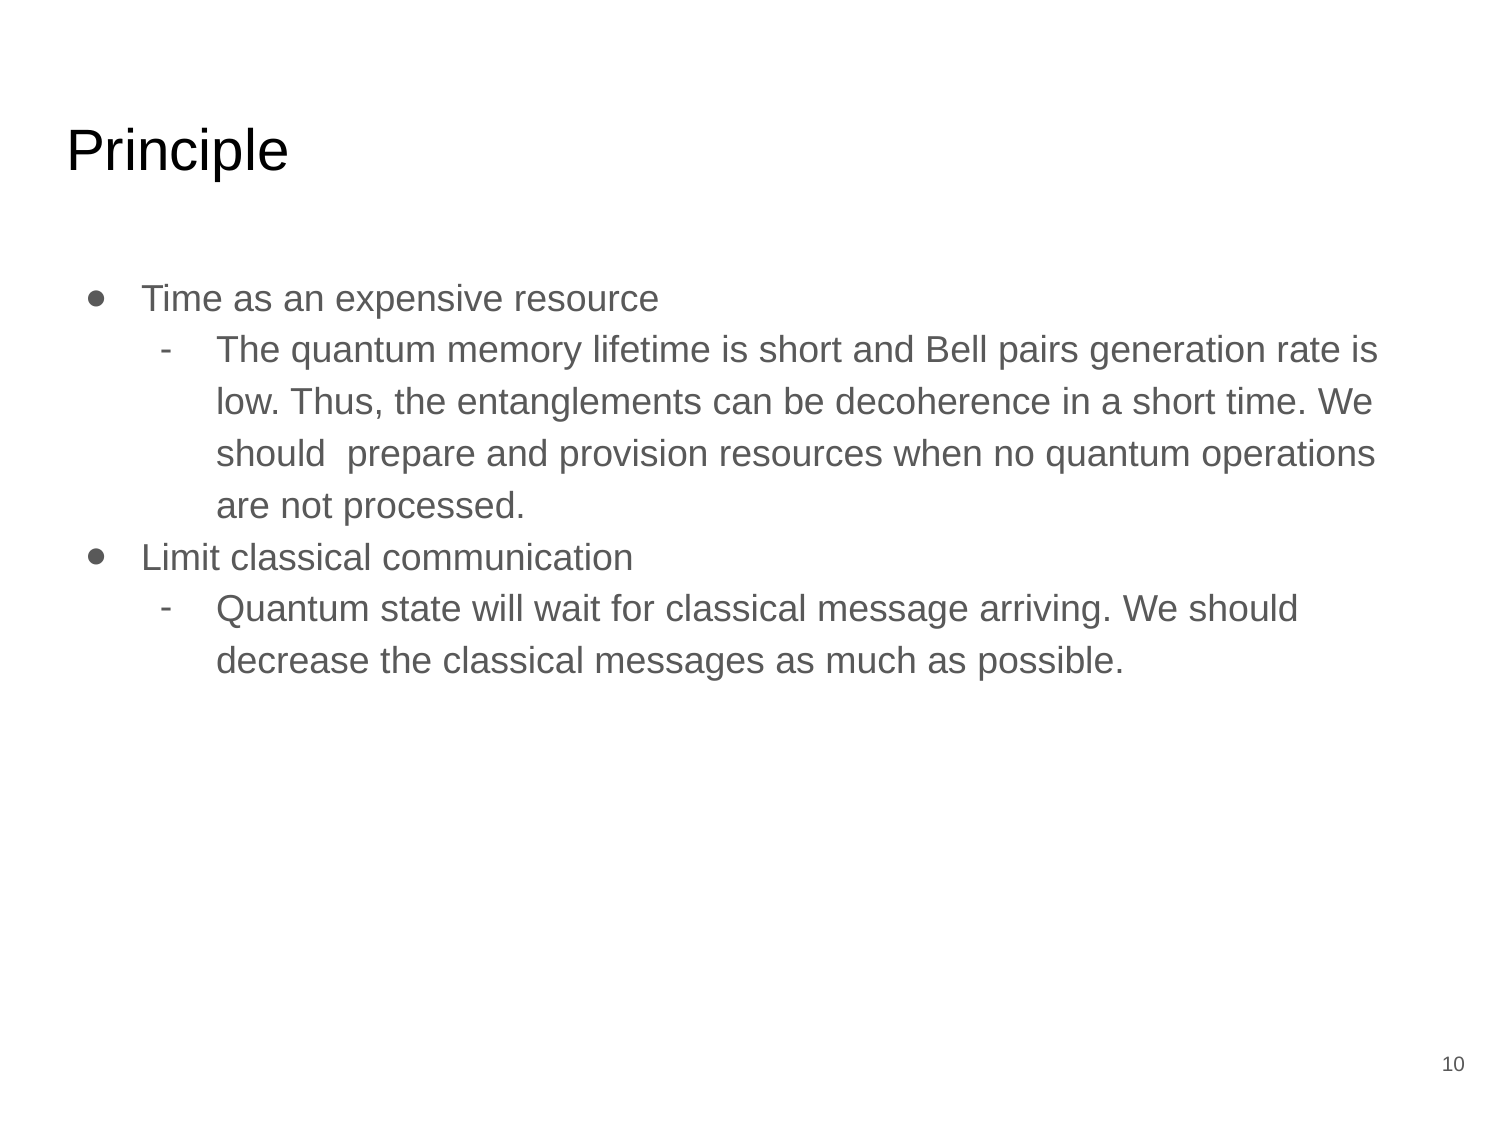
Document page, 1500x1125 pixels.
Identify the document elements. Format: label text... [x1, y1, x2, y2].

list Time as an expensive resource The quantum memory lifetime is short and Bell pairs generation rate is low. Thus, the entanglements can be decoherence in a short time. We should prepare and provision resources when no quantum operations are not processed. Limit classical communication Quantum state will wait for classical message arriving. We should decrease the classical messages as much as possible. [51, 252, 1449, 1000]
title Principle [51, 97, 1449, 223]
slide_number ‹#› [1389, 1019, 1480, 1106]
